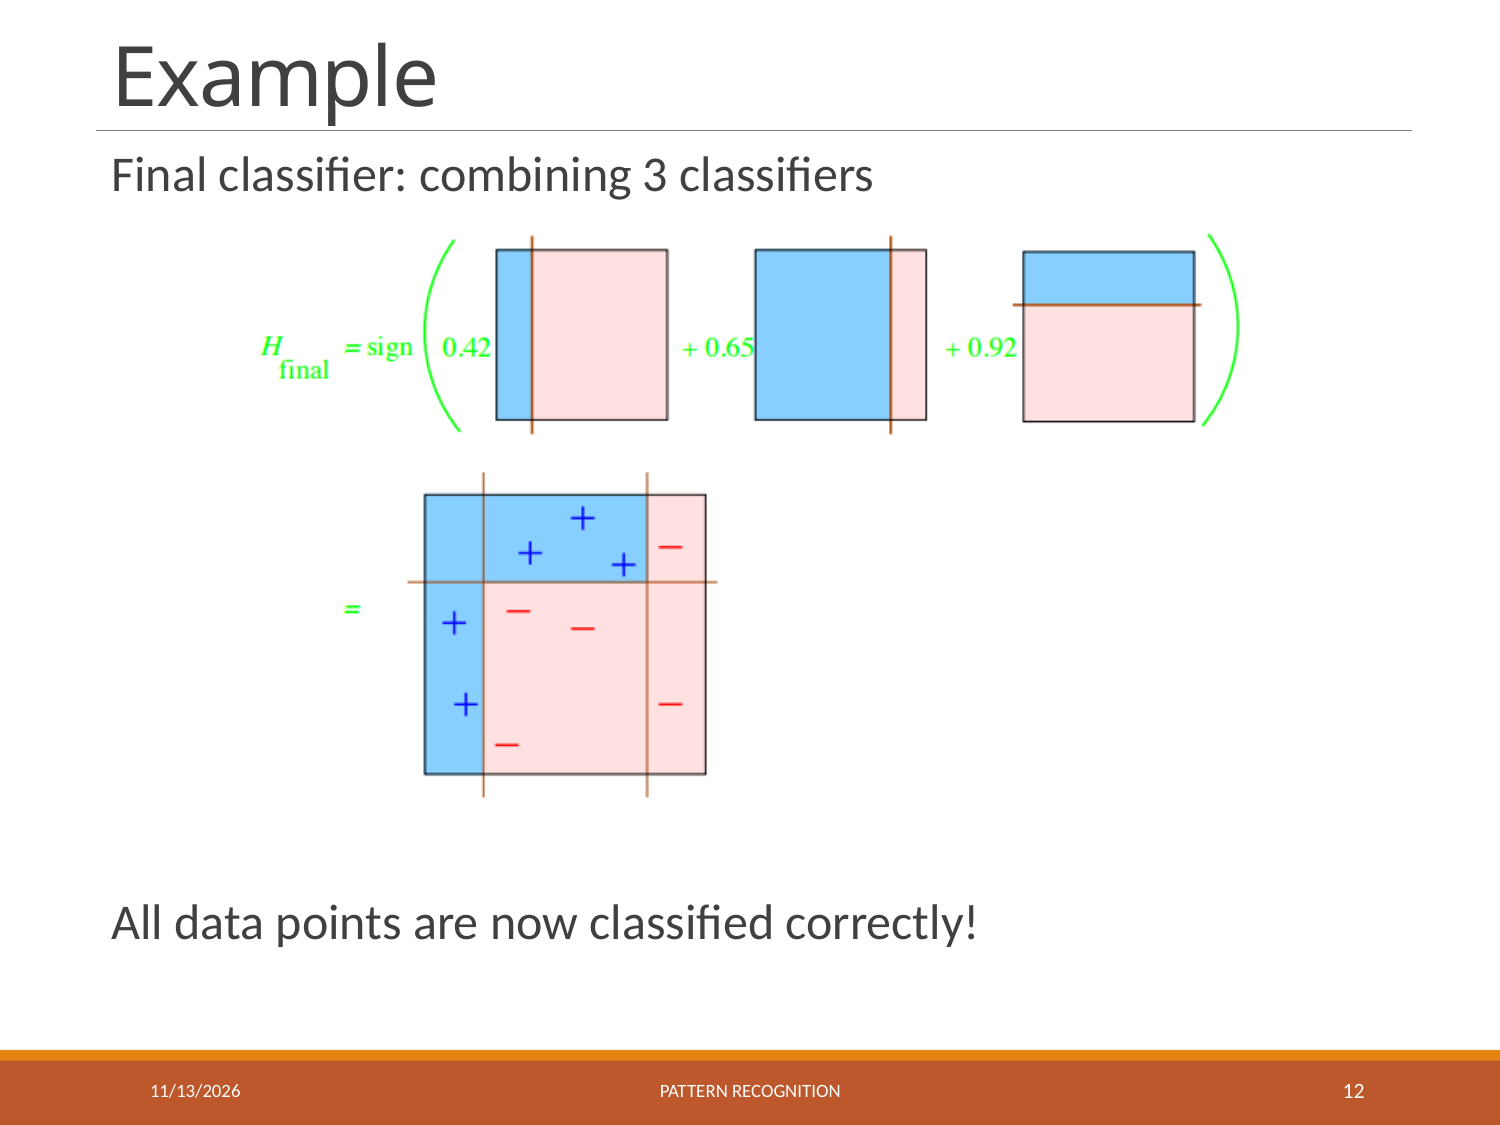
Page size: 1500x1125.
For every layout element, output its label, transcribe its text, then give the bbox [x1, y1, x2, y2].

list Final classifier: combining 3 classifiers All data points are now classified correctly! [96, 140, 1413, 1034]
title Example [96, 19, 1413, 131]
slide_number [135, 1059, 440, 1120]
picture [254, 223, 1254, 810]
footer Pattern recognition [453, 1059, 1047, 1120]
slide_number 12 [1218, 1059, 1380, 1120]
